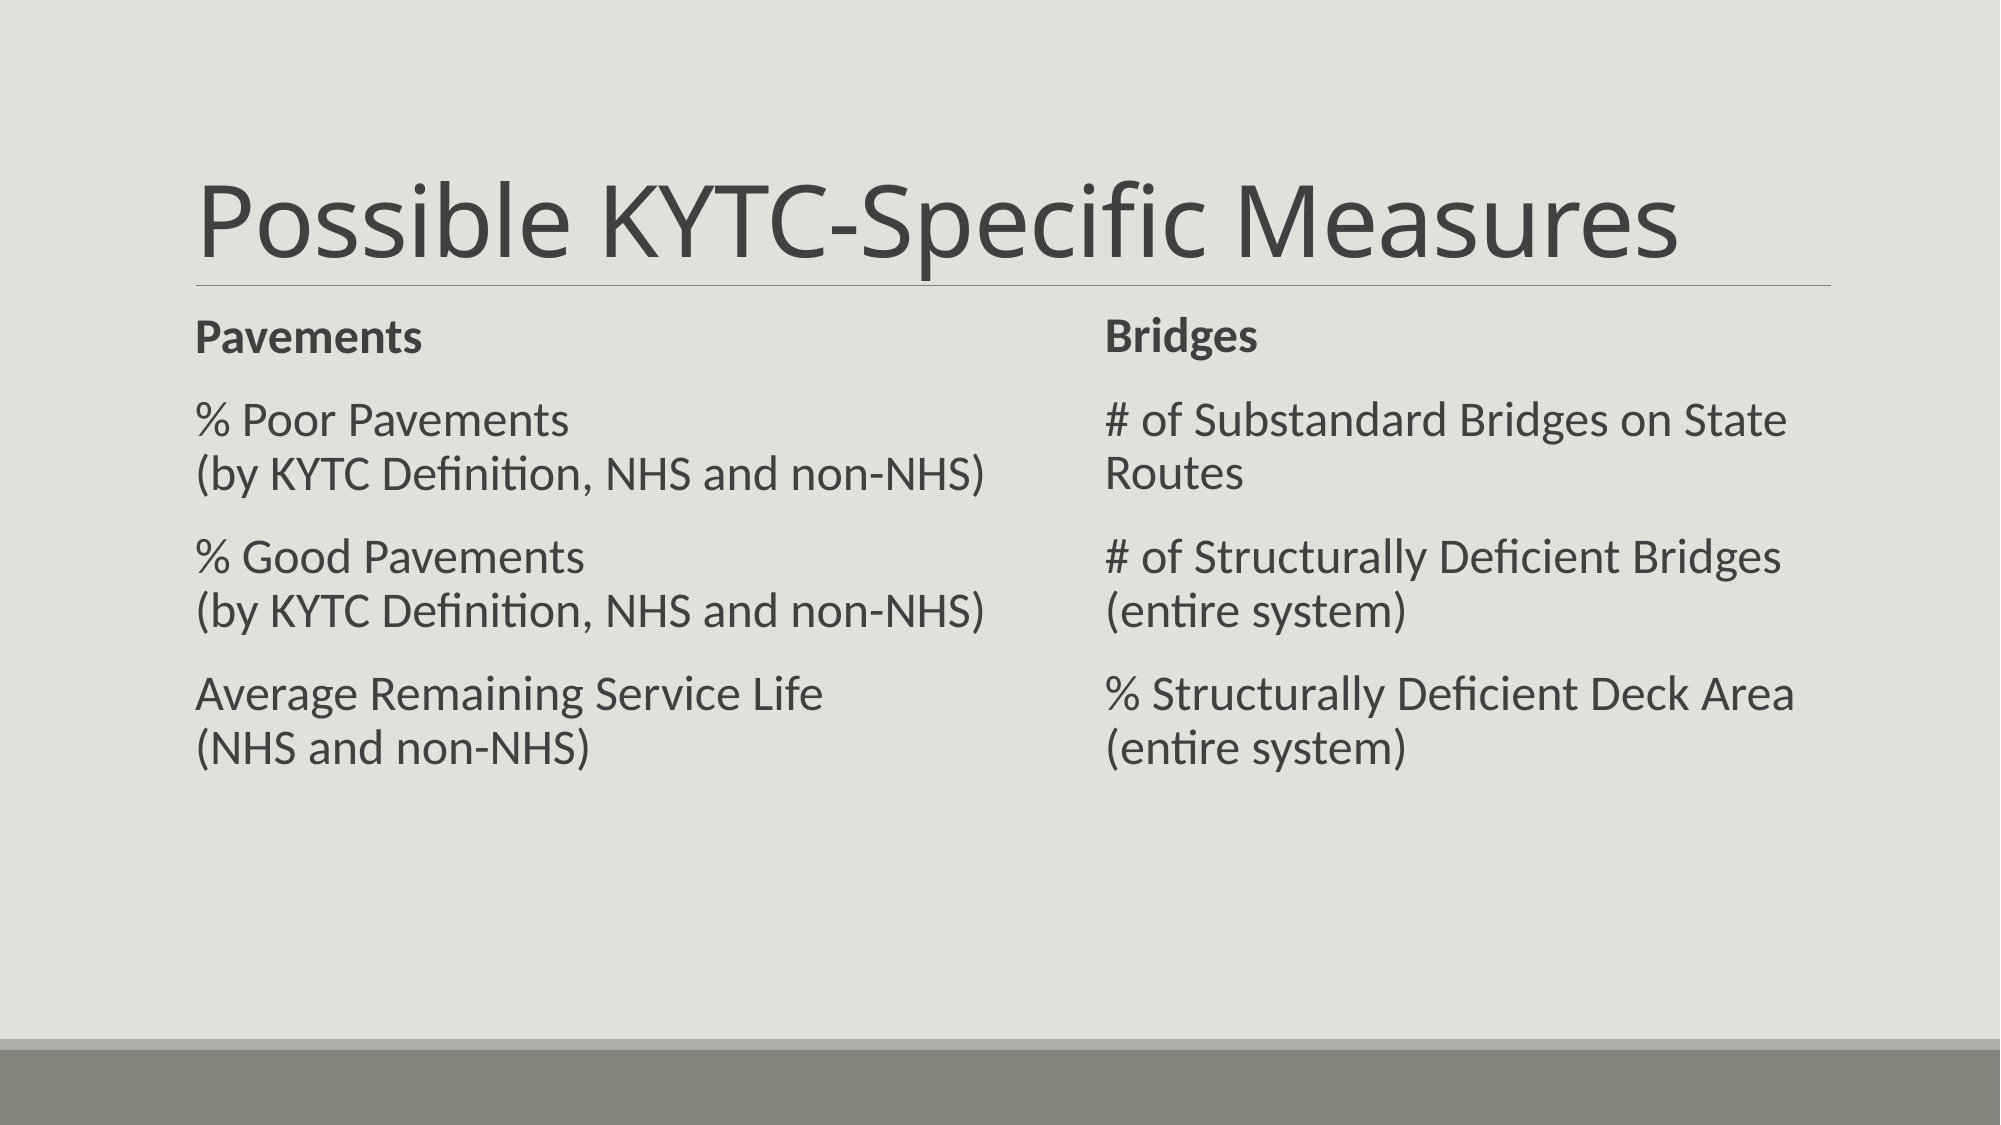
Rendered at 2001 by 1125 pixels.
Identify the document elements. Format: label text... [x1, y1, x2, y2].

text_box Bridges # of Substandard Bridges on State Routes # of Structurally Deficient Bridges (entire system) % Structurally Deficient Deck Area (entire system) [1090, 302, 1847, 963]
list Pavements % Poor Pavements (by KYTC Definition, NHS and non-NHS) % Good Pavements (by KYTC Definition, NHS and non-NHS) Average Remaining Service Life (NHS and non-NHS) [180, 302, 992, 963]
title Possible KYTC-Specific Measures [180, 47, 1830, 285]
